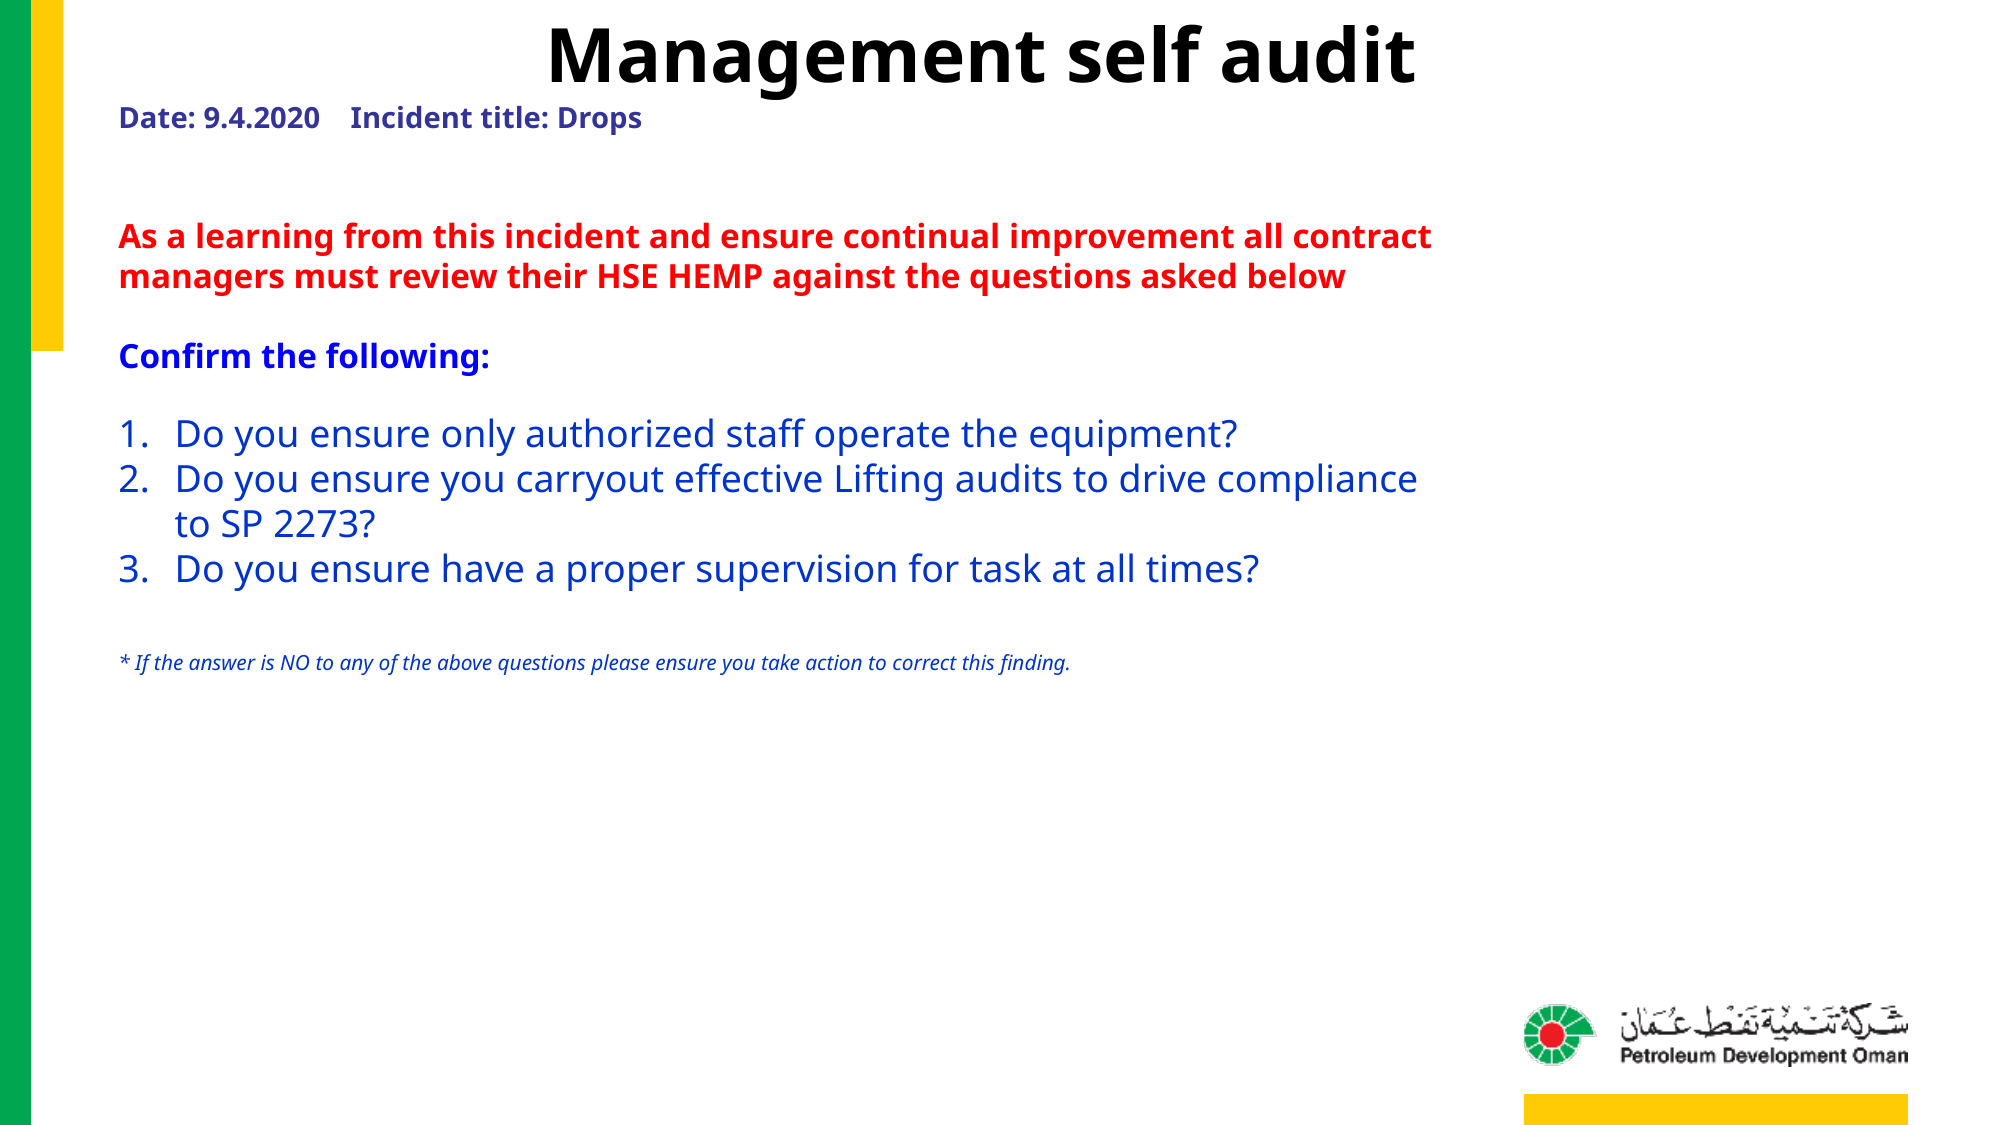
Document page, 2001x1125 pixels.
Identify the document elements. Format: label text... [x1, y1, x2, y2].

picture [1523, 1003, 1908, 1067]
text_box As a learning from this incident and ensure continual improvement all contract managers must review their HSE HEMP against the questions asked below Confirm the following: Do you ensure only authorized staff operate the equipment? Do you ensure you carryout effective Lifting audits to drive compliance to SP 2273? Do you ensure have a proper supervision for task at all times? * If the answer is NO to any of the above questions please ensure you take action to correct this finding. [103, 177, 1474, 808]
text_box Date: 9.4.2020 Incident title: Drops [103, 92, 951, 142]
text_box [252, 0, 1716, 125]
